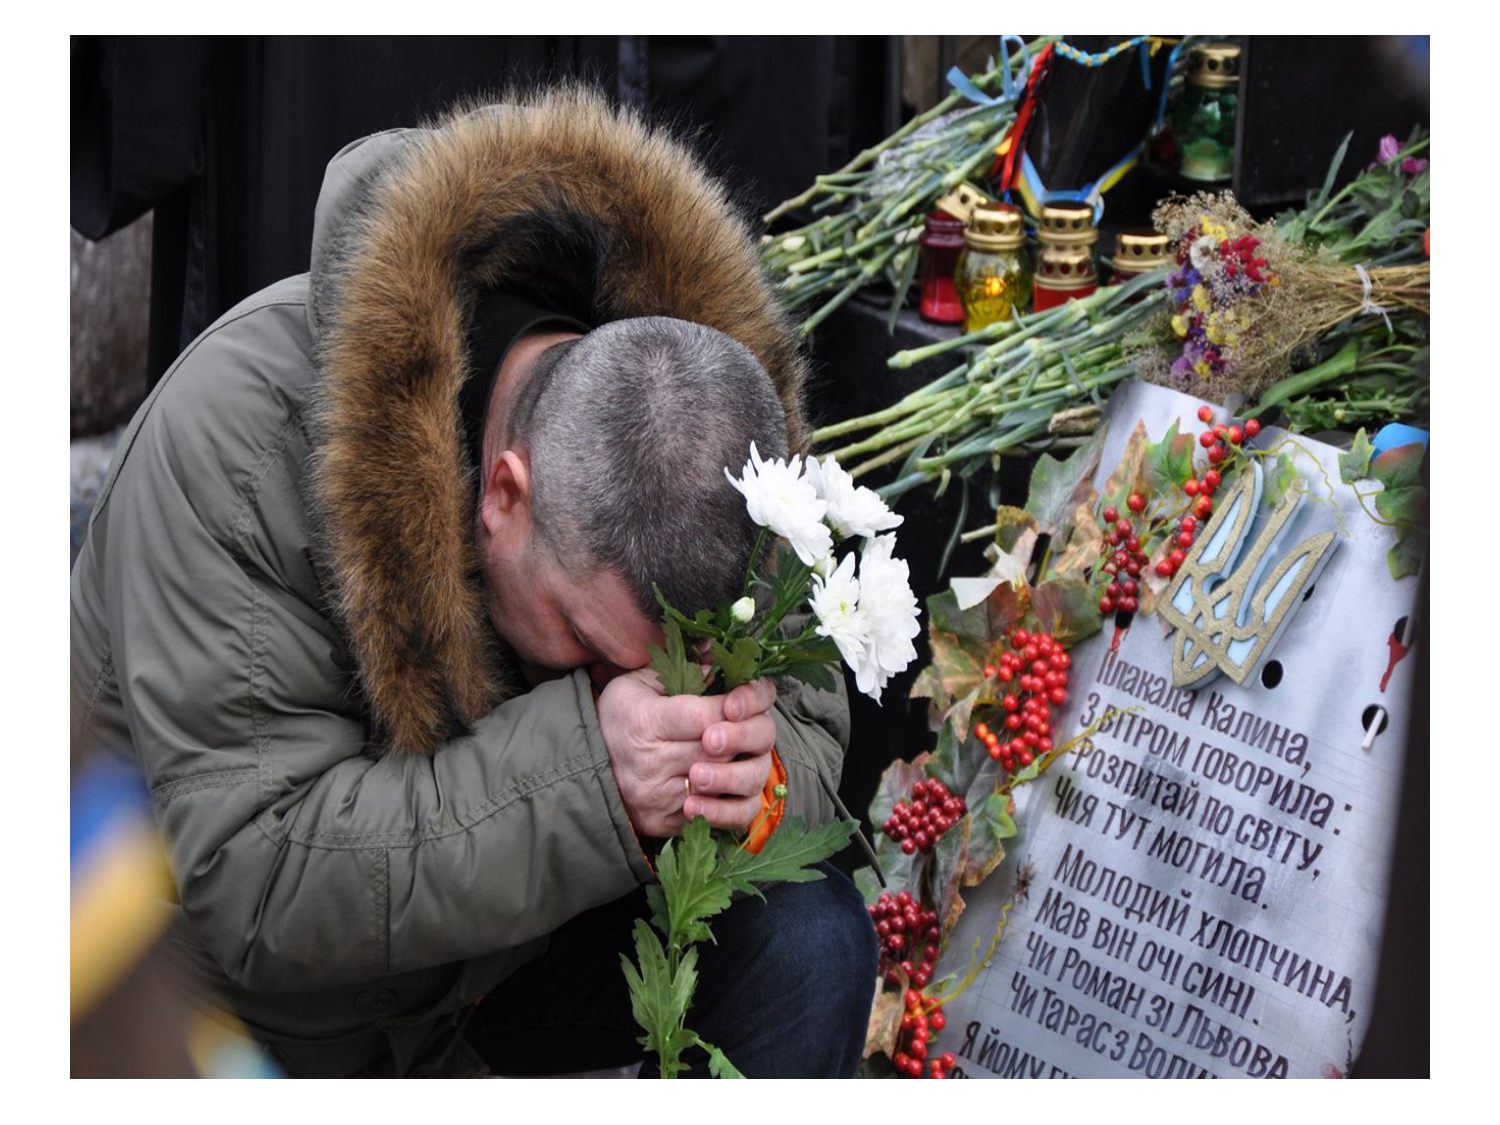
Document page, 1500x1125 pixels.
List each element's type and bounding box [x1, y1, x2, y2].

picture [70, 34, 1430, 1080]
